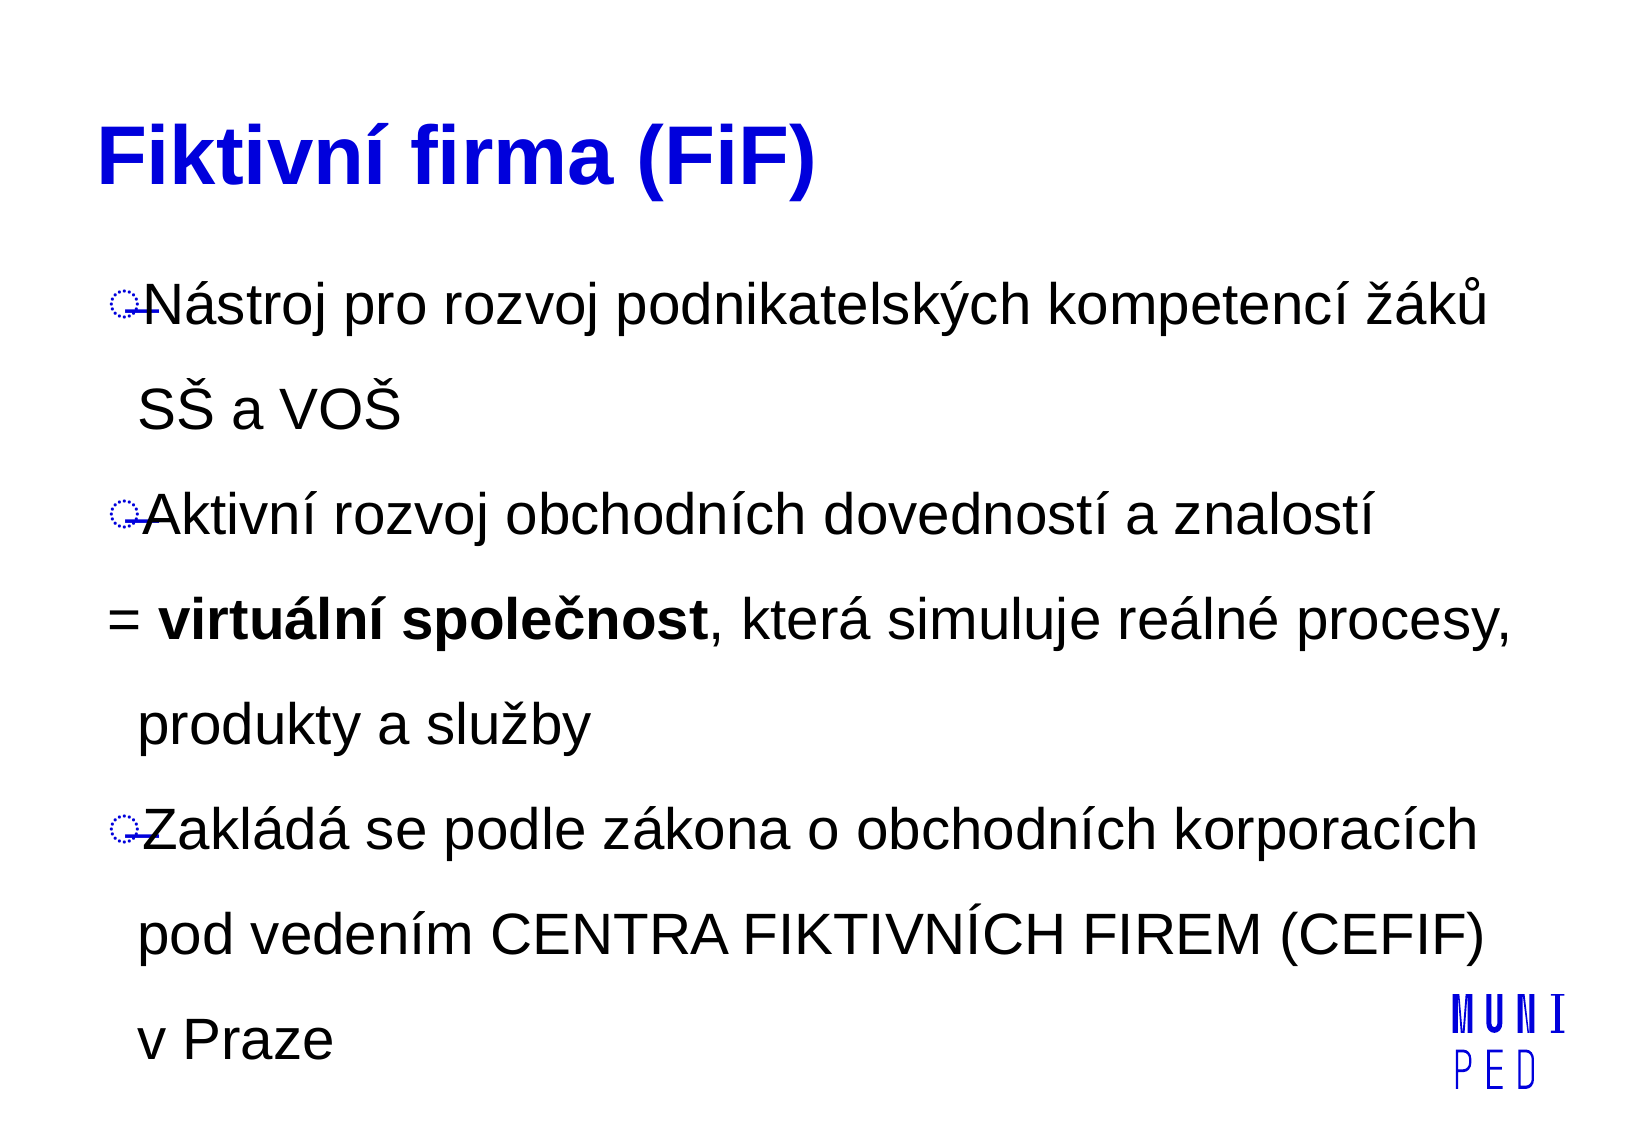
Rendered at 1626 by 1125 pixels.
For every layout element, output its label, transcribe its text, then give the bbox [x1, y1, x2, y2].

list Nástroj pro rozvoj podnikatelských kompetencí žáků SŠ a VOŠ Aktivní rozvoj obchodních dovedností a znalostí = virtuální společnost, která simuluje reálné procesy, produkty a služby Zakládá se podle zákona o obchodních korporacích pod vedením CENTRA FIKTIVNÍCH FIREM (CEFIF) v Praze [95, 231, 1530, 957]
title Fiktivní firma (FiF) [95, 118, 1530, 193]
